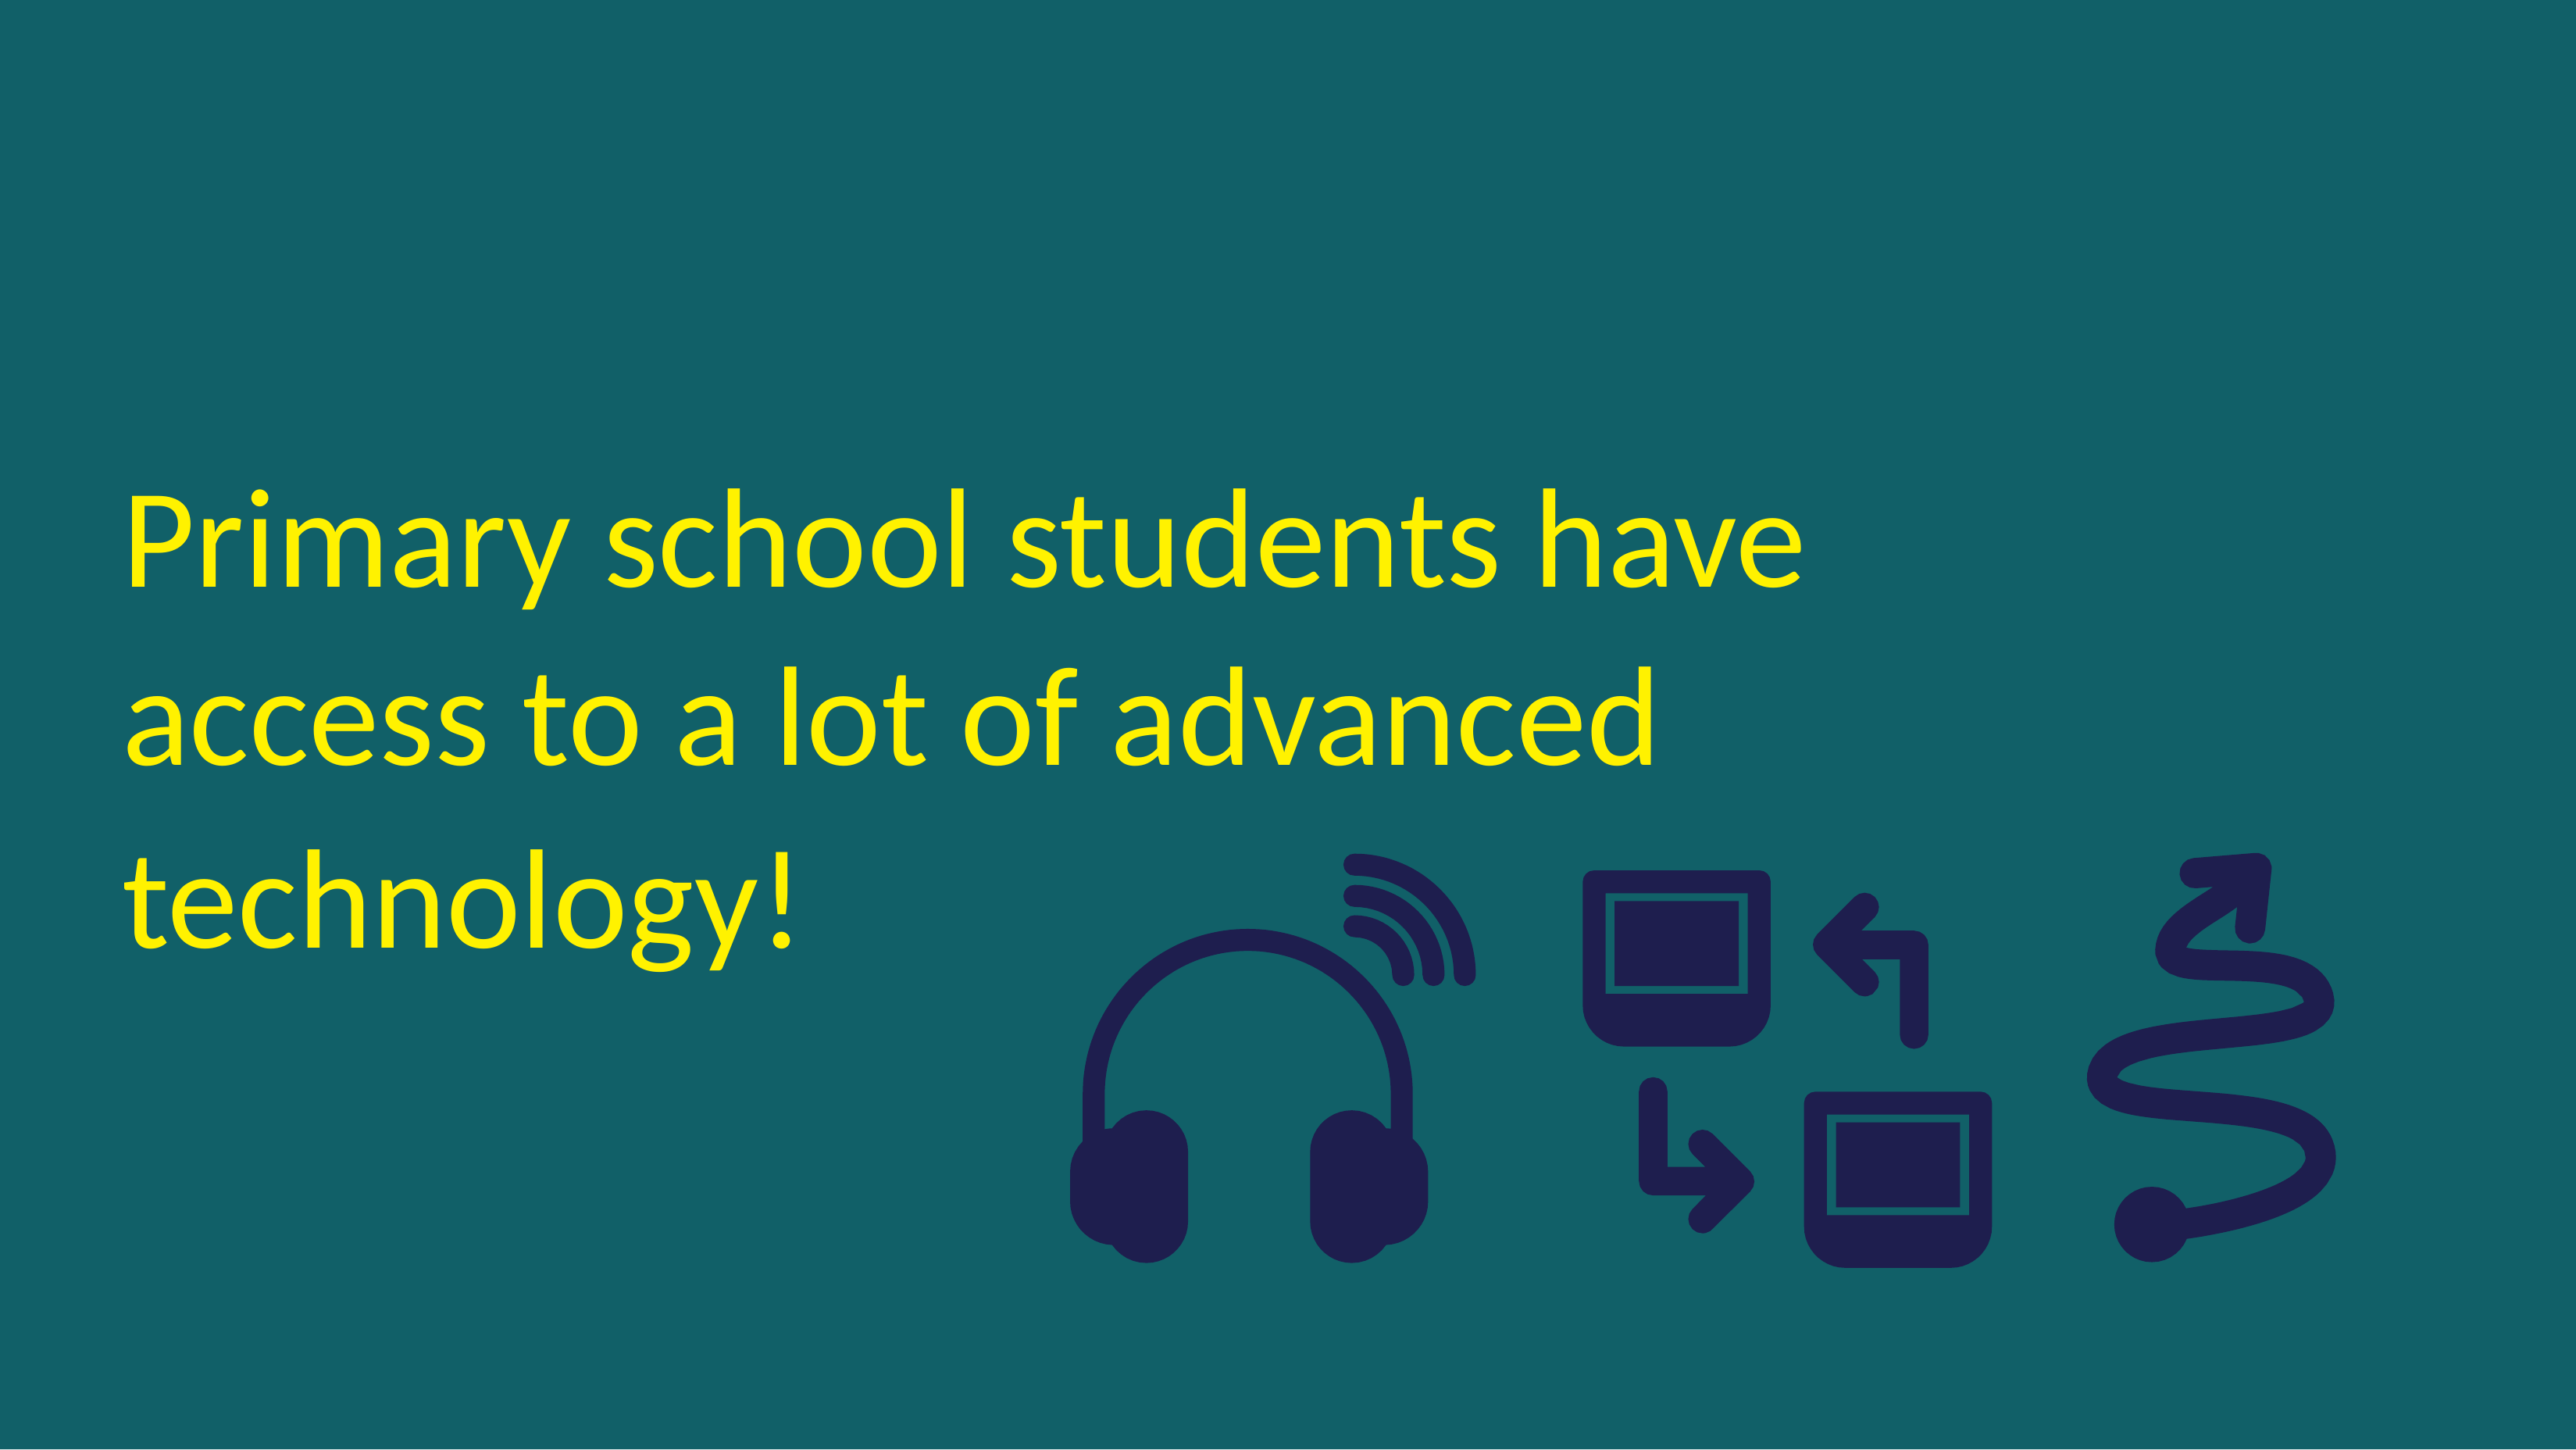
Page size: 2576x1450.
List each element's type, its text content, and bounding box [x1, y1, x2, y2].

text_box [1343, 853, 1476, 987]
text_box [1582, 870, 1771, 1047]
text_box [1813, 892, 1928, 1049]
text_box technology! [120, 804, 830, 977]
text_box [2086, 852, 2336, 1262]
text_box [1070, 928, 1429, 1263]
text_box [1804, 1091, 1993, 1268]
text_box [1639, 1077, 1755, 1234]
text_box Primary school students have access to a lot of advanced [120, 435, 1944, 794]
